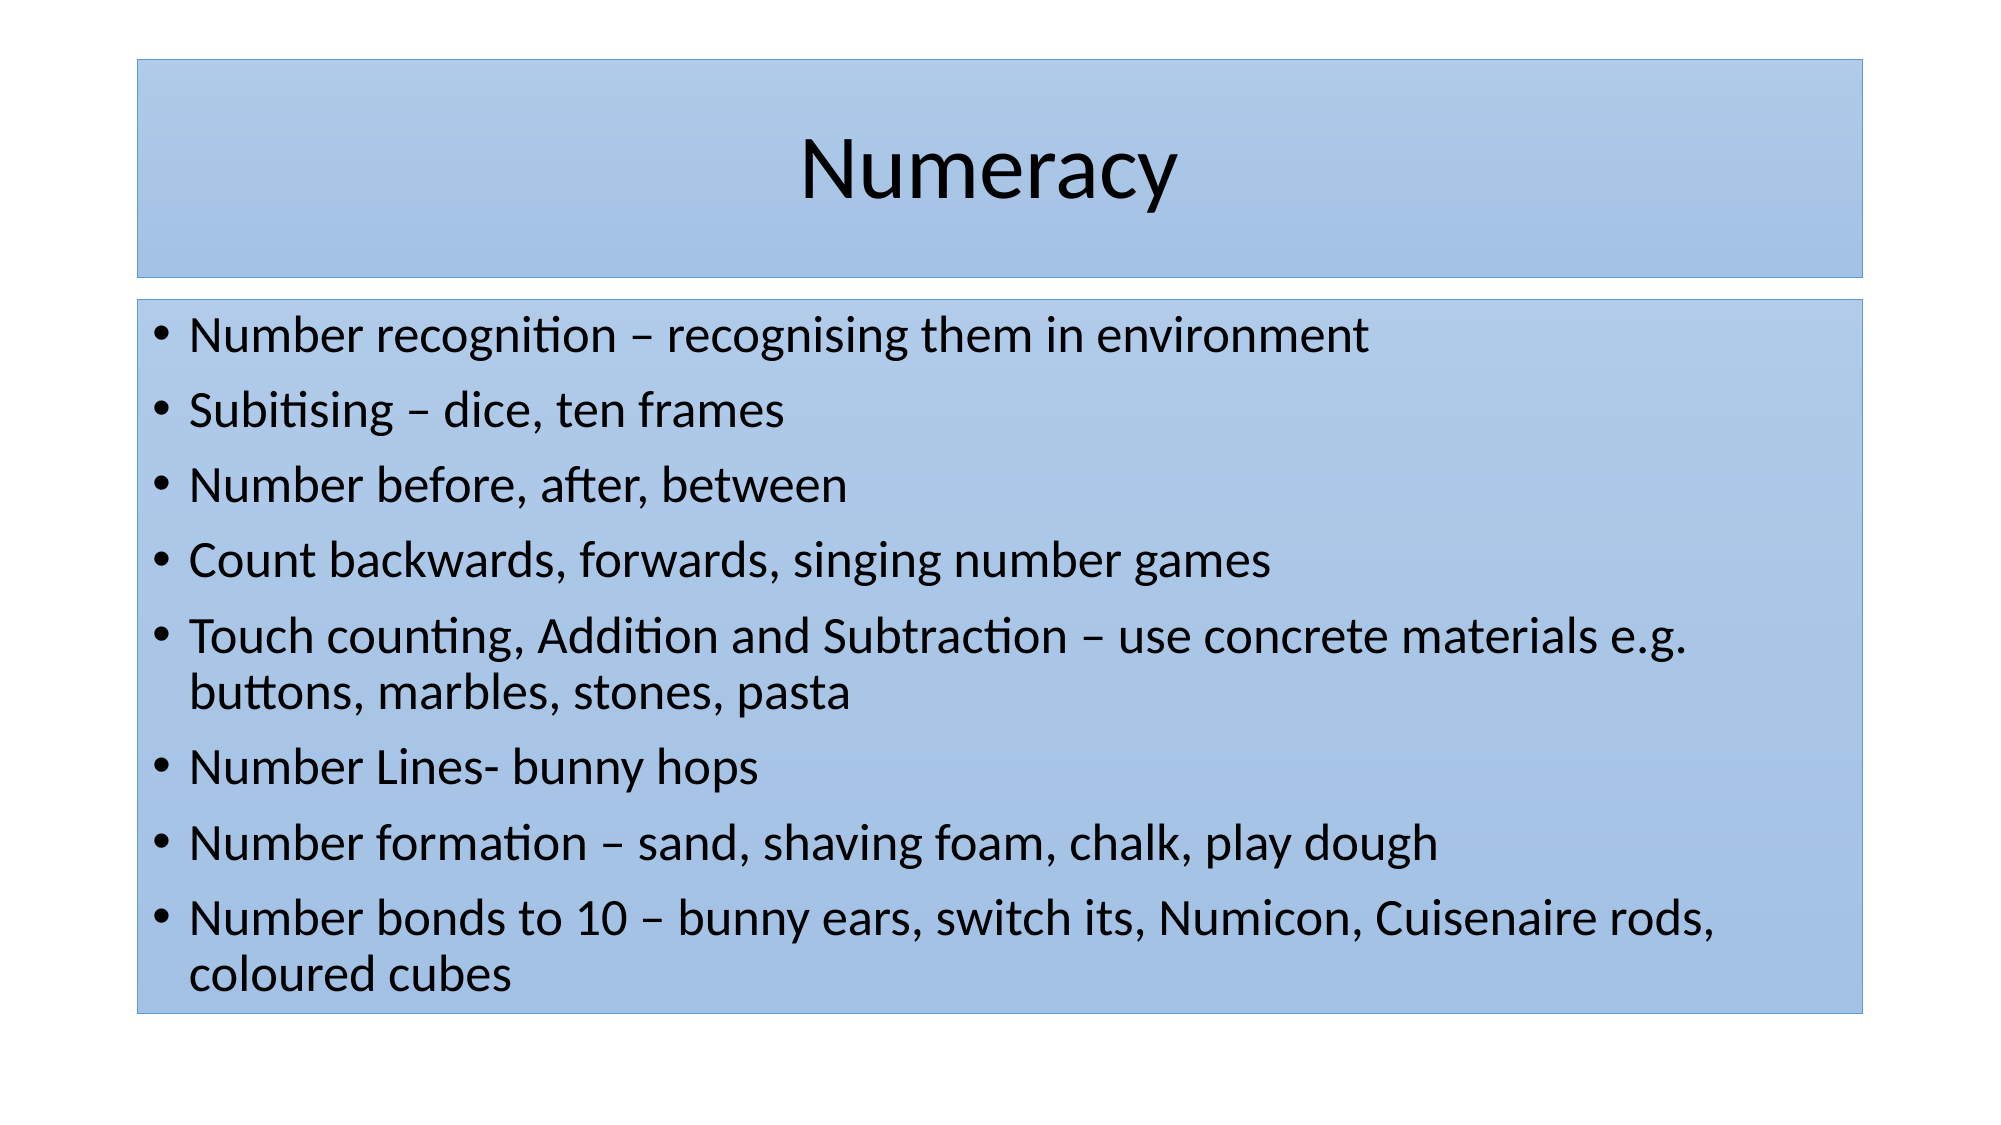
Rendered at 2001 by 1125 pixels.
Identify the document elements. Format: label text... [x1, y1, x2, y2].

title Numeracy [137, 59, 1863, 278]
list Number recognition – recognising them in environment Subitising – dice, ten frames Number before, after, between Count backwards, forwards, singing number games Touch counting, Addition and Subtraction – use concrete materials e.g. buttons, marbles, stones, pasta Number Lines- bunny hops Number formation – sand, shaving foam, chalk, play dough Number bonds to 10 – bunny ears, switch its, Numicon, Cuisenaire rods, coloured cubes [137, 299, 1863, 1014]
